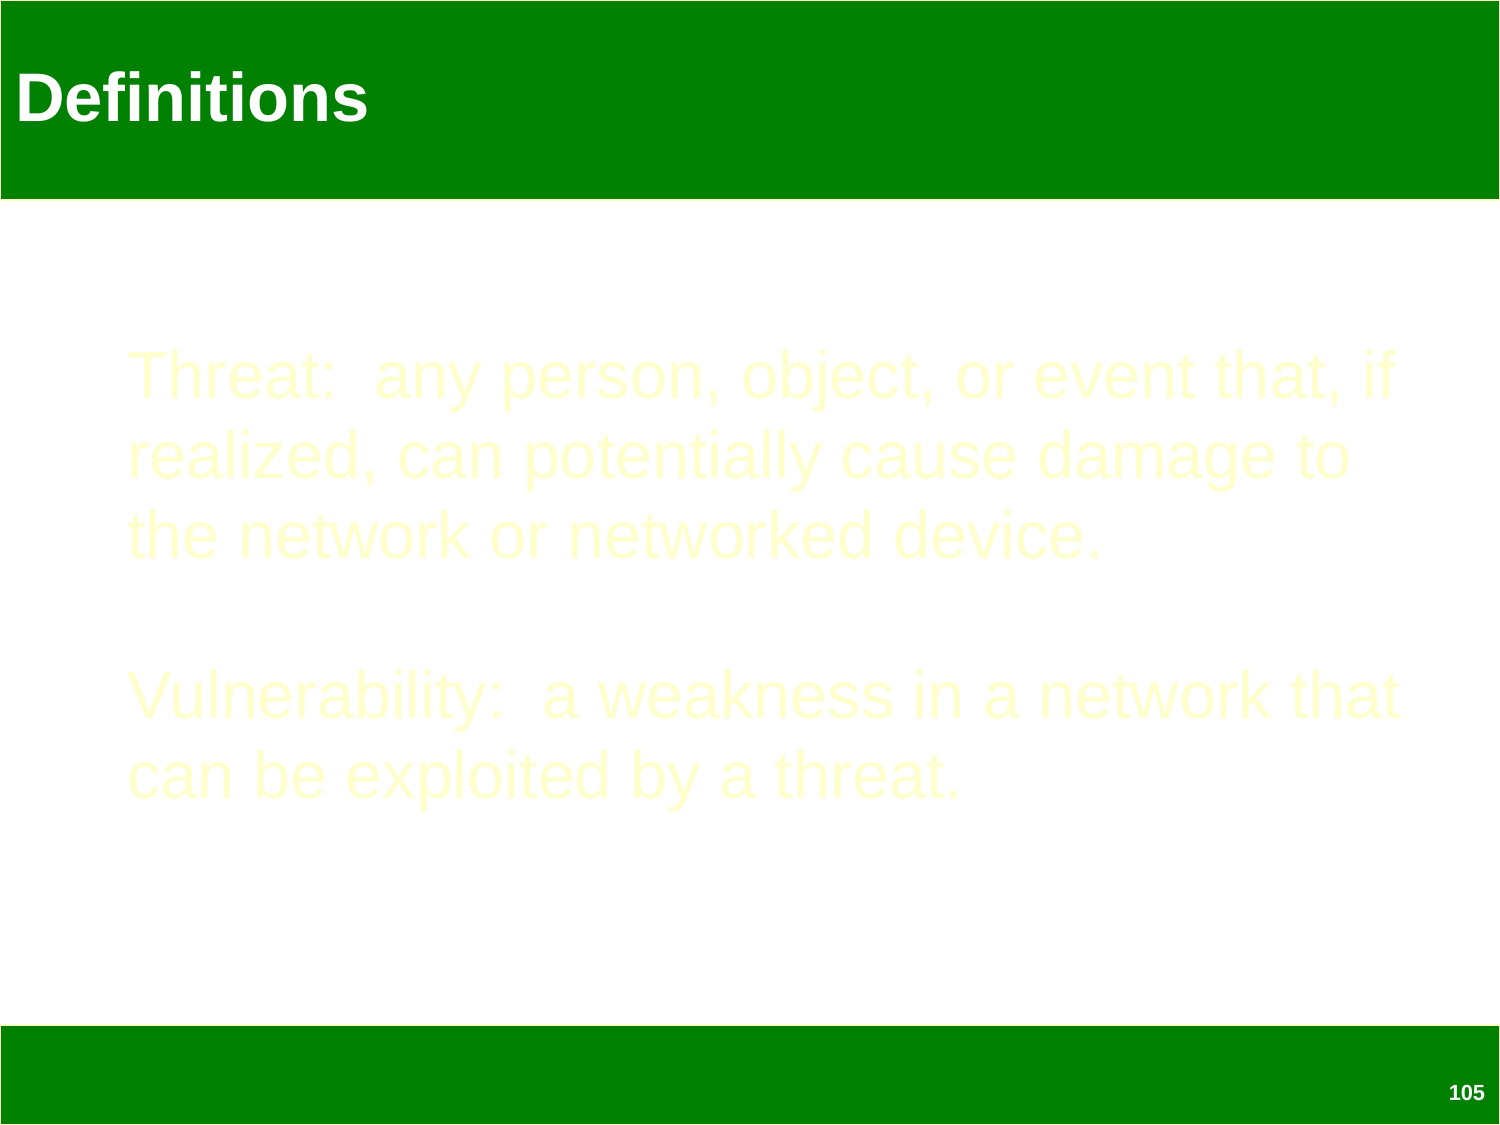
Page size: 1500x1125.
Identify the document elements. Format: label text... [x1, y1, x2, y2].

title Definitions [0, 0, 1500, 188]
text_box Threat: any person, object, or event that, if realized, can potentially cause damage to the network or networked device. Vulnerability: a weakness in a network that can be exploited by a threat. [112, 324, 1438, 820]
slide_number 105 [1125, 1025, 1500, 1113]
